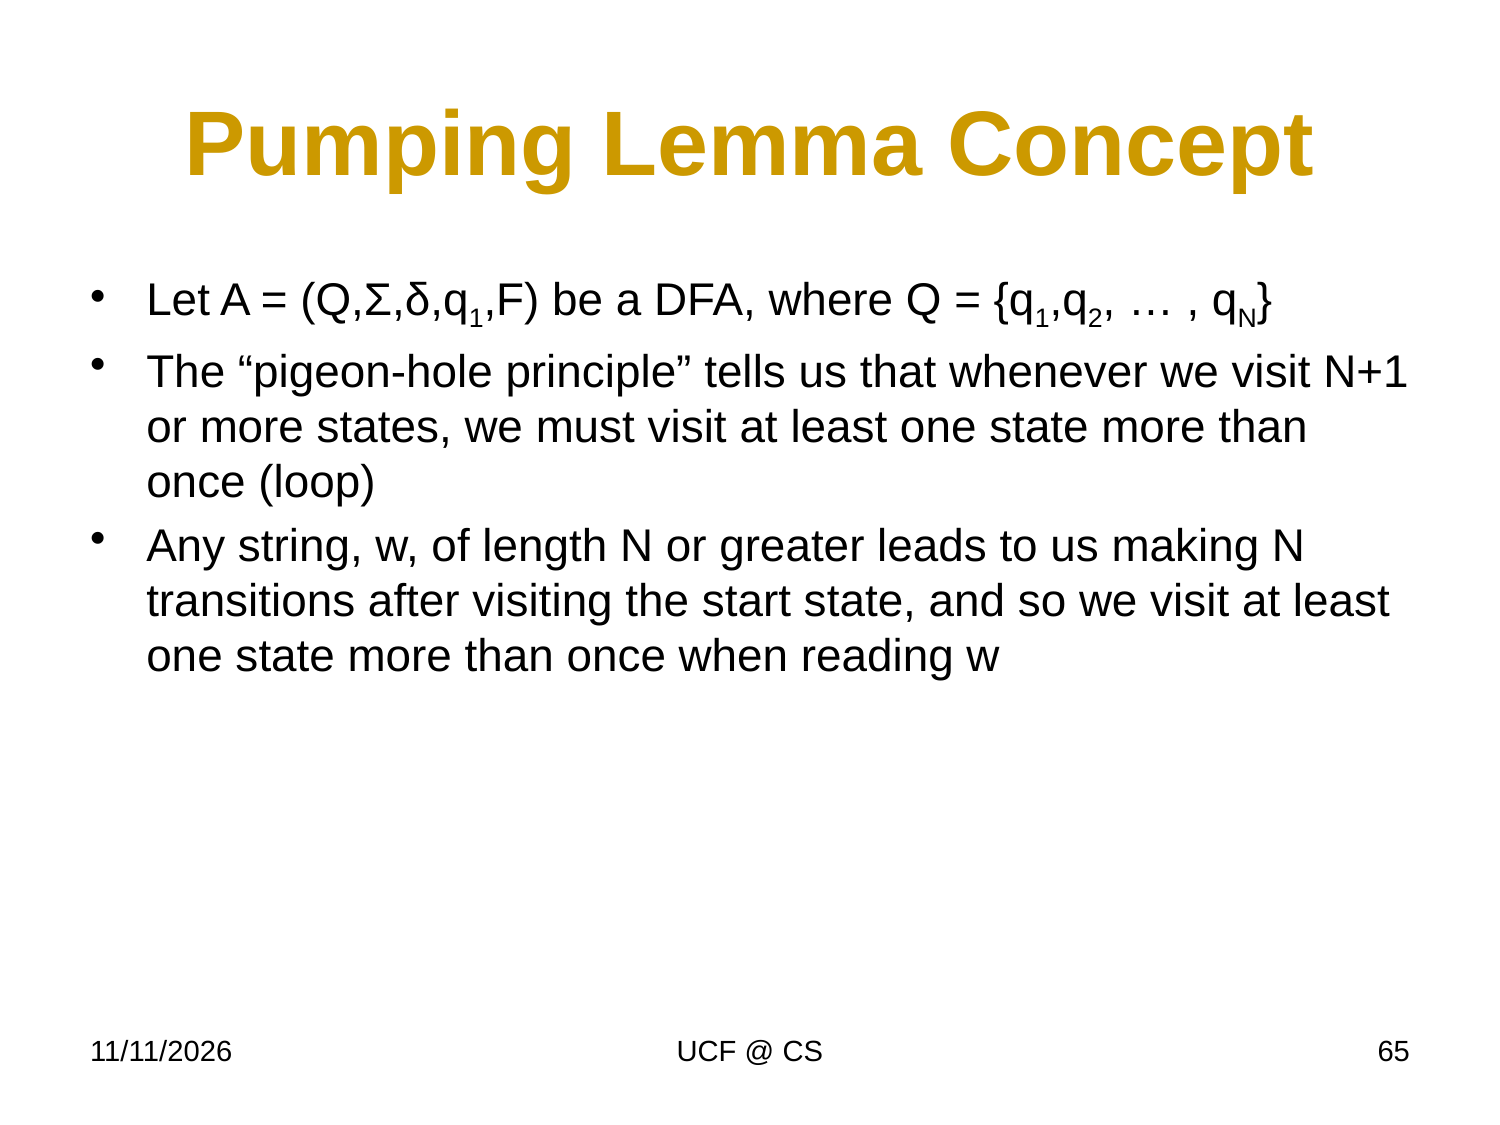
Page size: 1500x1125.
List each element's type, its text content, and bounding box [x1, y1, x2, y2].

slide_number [74, 1024, 426, 1103]
slide_number 65 [1074, 1024, 1426, 1103]
footer UCF @ CS [512, 1024, 988, 1103]
list Let A = (Q,Σ,δ,q1,F) be a DFA, where Q = {q1,q2, … , qN} The “pigeon-hole principle” tells us that whenever we visit N+1 or more states, we must visit at least one state more than once (loop) Any string, w, of length N or greater leads to us making N transitions after visiting the start state, and so we visit at least one state more than once when reading w [75, 262, 1425, 1005]
title Pumping Lemma Concept [75, 45, 1425, 233]
